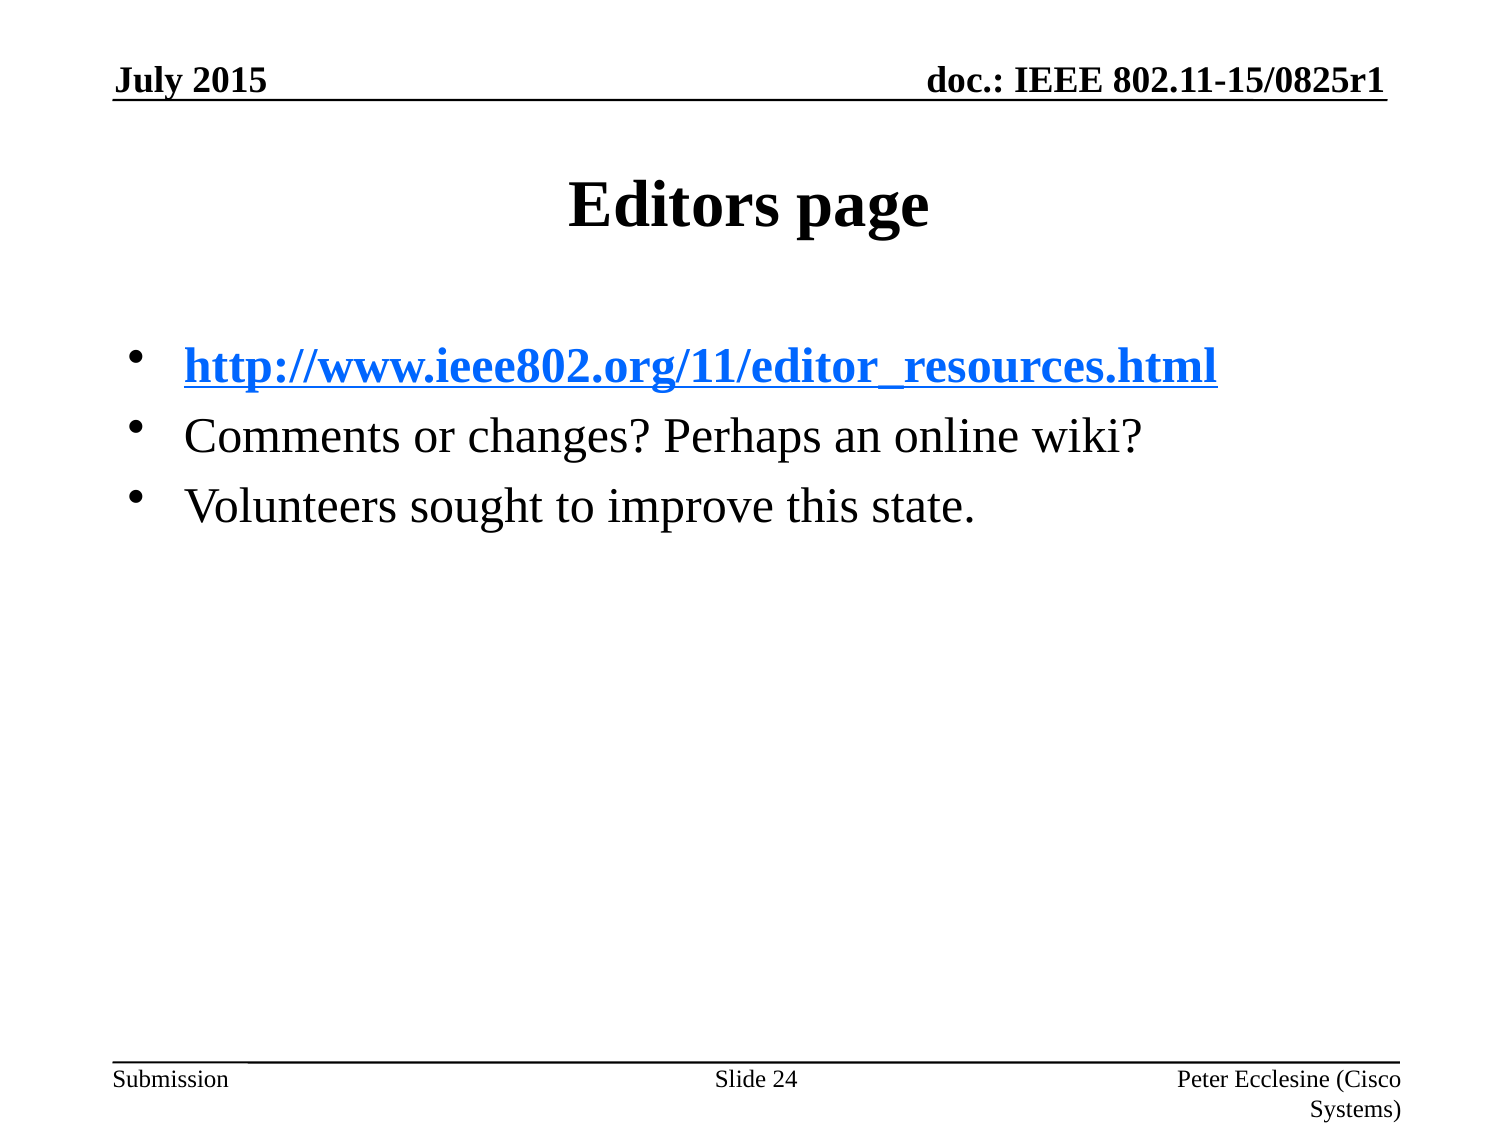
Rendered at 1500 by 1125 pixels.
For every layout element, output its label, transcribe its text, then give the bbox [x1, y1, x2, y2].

list http://www.ieee802.org/11/editor_resources.html Comments or changes? Perhaps an online wiki? Volunteers sought to improve this state. [112, 324, 1388, 1001]
slide_number Slide 24 [712, 1061, 800, 1093]
footer Peter Ecclesine (Cisco Systems) [1164, 1061, 1402, 1093]
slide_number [114, 54, 272, 101]
title Editors page [112, 112, 1388, 288]
